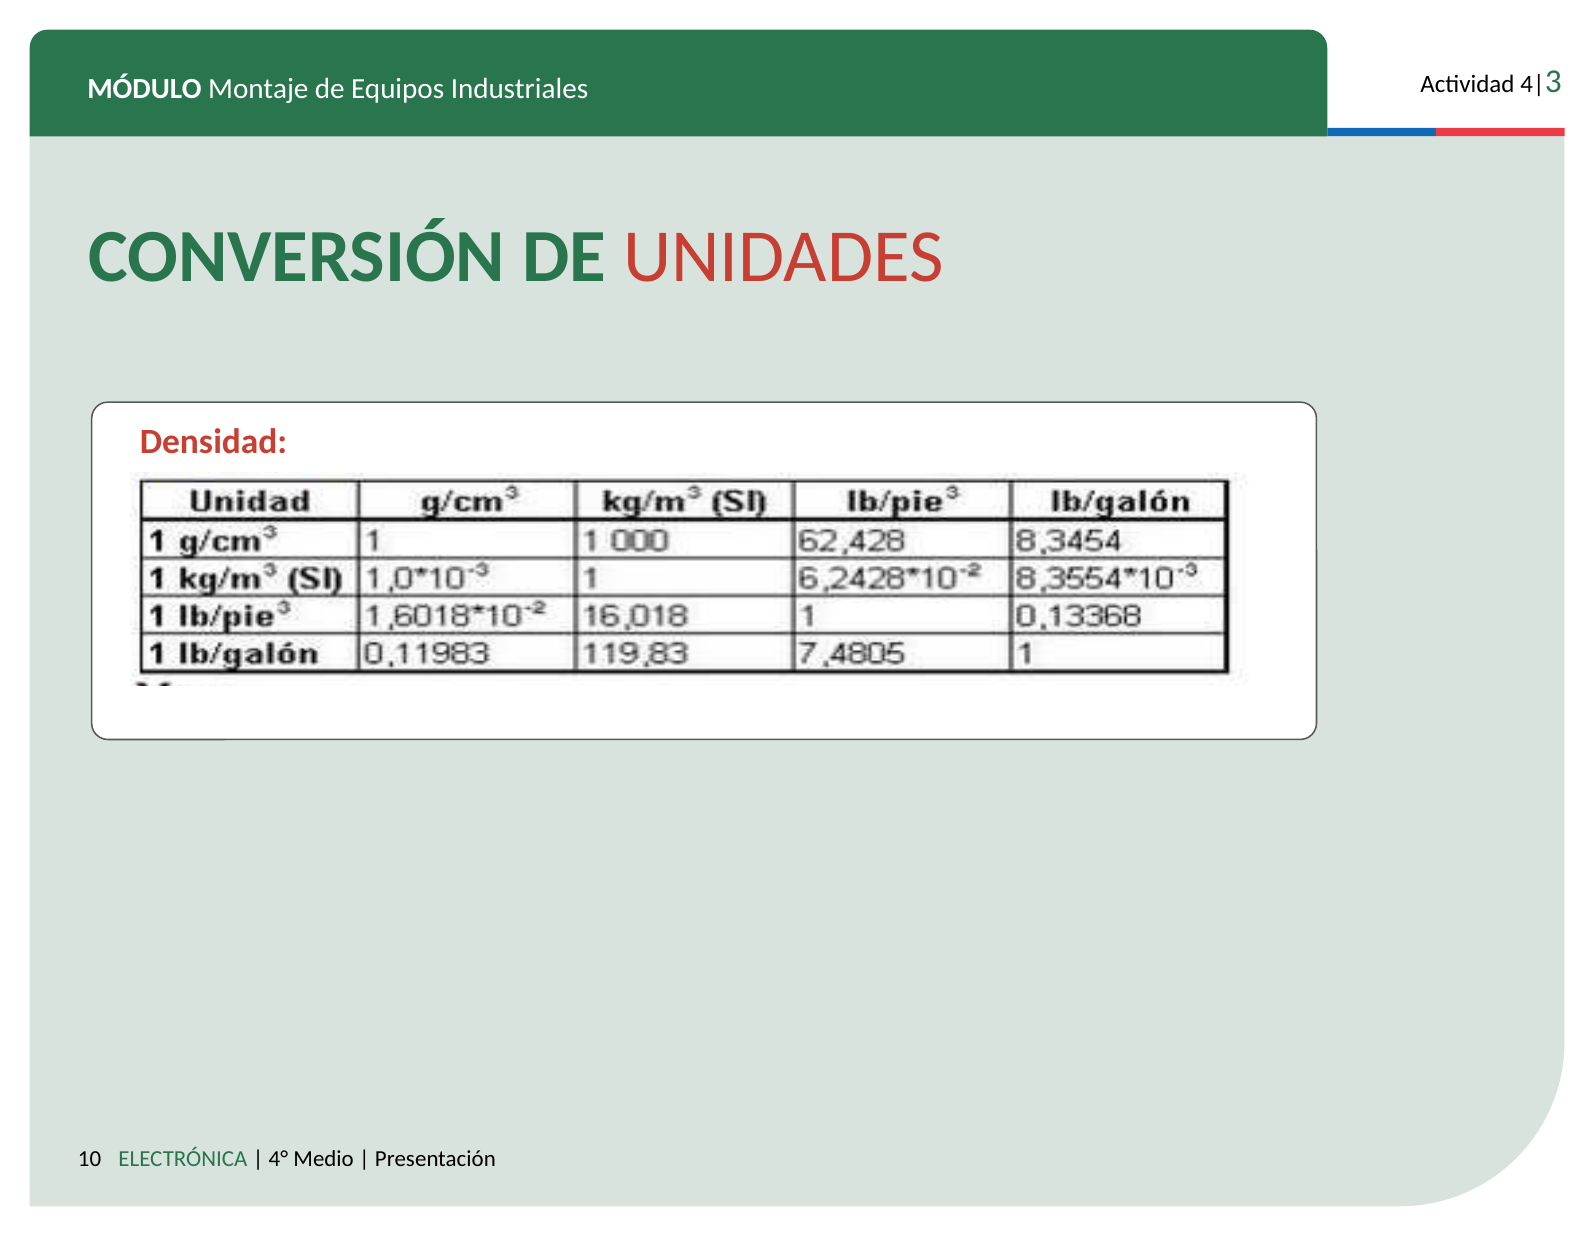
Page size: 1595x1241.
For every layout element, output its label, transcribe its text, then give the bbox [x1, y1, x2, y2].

text_box CONVERSIÓN DE UNIDADES [73, 199, 1555, 304]
picture [129, 472, 1261, 686]
text_box Densidad: [124, 410, 1267, 468]
text_box [91, 402, 1317, 740]
